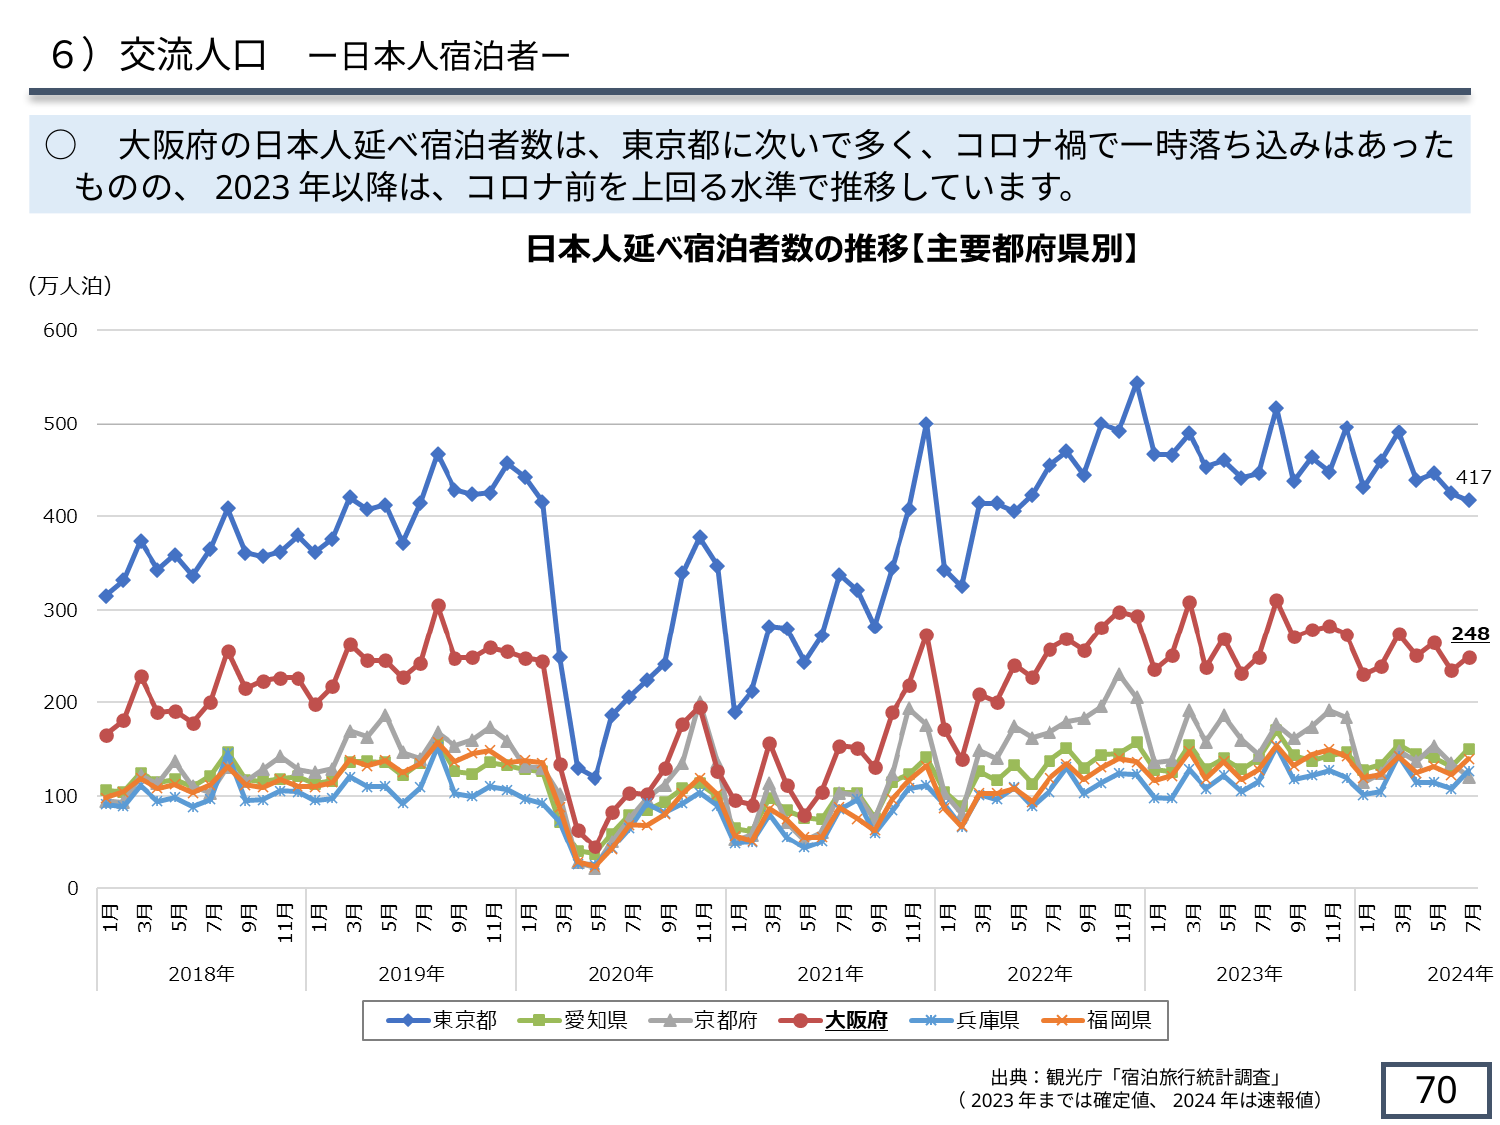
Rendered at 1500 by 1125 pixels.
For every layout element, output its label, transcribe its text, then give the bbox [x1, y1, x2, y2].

text_box 69 [1437, 1063, 1491, 1118]
text_box ６）交流人口 ー日本人宿泊者ー [29, 24, 1365, 84]
text_box ○ 大阪府の日本人延べ宿泊者数は、東京都に次いで多く、コロナ禍で一時落ち込みはあったものの、2023年以降は、コロナ前を上回る水準で推移しています。 [29, 115, 1471, 214]
text_box 出典：観光庁「宿泊旅行統計調査」 （2023年までは確定値、2024年は速報値） [844, 1058, 1437, 1119]
picture [0, 216, 1500, 1052]
